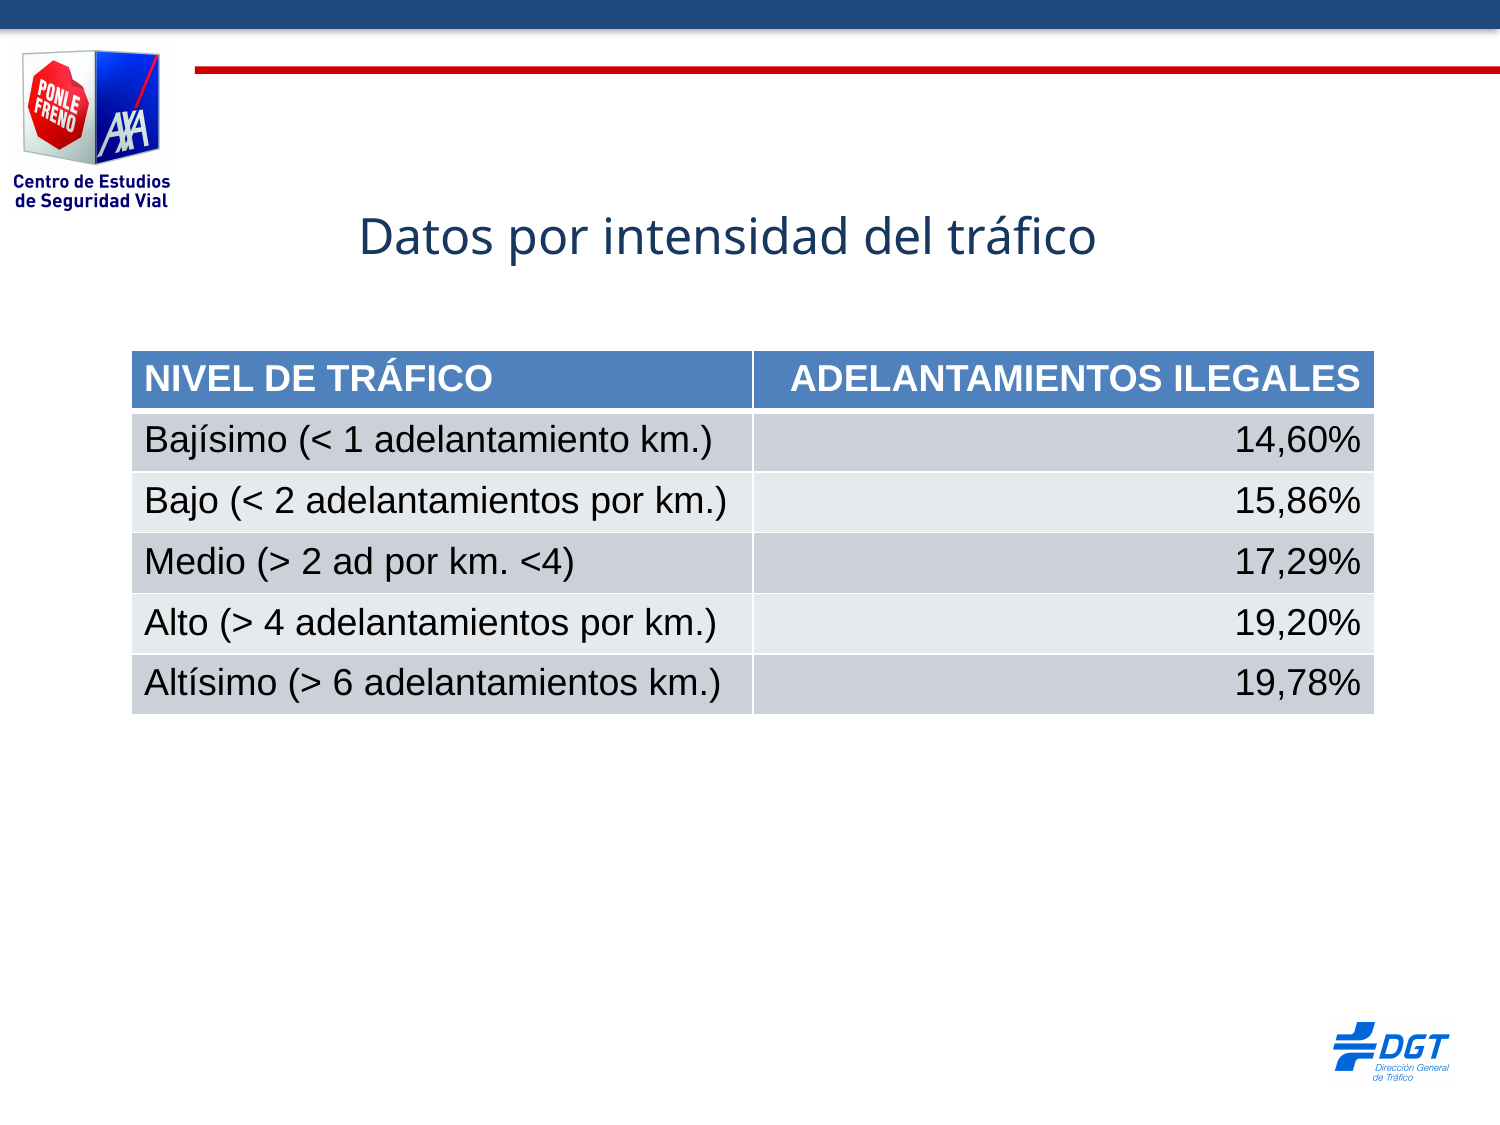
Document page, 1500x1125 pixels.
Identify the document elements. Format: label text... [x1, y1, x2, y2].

table_cell 19,20% [754, 594, 1374, 653]
text_box [0, 0, 1500, 29]
table_cell Bajo (< 2 adelantamientos por km.) [132, 473, 752, 532]
table_cell 19,78% [754, 655, 1374, 714]
table_cell Altísimo (> 6 adelantamientos km.) [132, 655, 752, 714]
table_header ADELANTAMIENTOS ILEGALES [754, 351, 1374, 408]
table_header NIVEL DE TRÁFICO [132, 351, 752, 408]
picture [8, 42, 175, 211]
table_cell Medio (> 2 ad por km. <4) [132, 533, 752, 593]
table_cell Bajísimo (< 1 adelantamiento km.) [132, 414, 752, 471]
text_box [193, 64, 1500, 76]
picture [1328, 1018, 1455, 1083]
table_cell 15,86% [754, 473, 1374, 532]
table_cell 14,60% [754, 414, 1374, 471]
table_cell Alto (> 4 adelantamientos por km.) [132, 594, 752, 653]
table_cell 17,29% [754, 533, 1374, 593]
text_box Datos por intensidad del tráfico [106, 148, 1351, 321]
